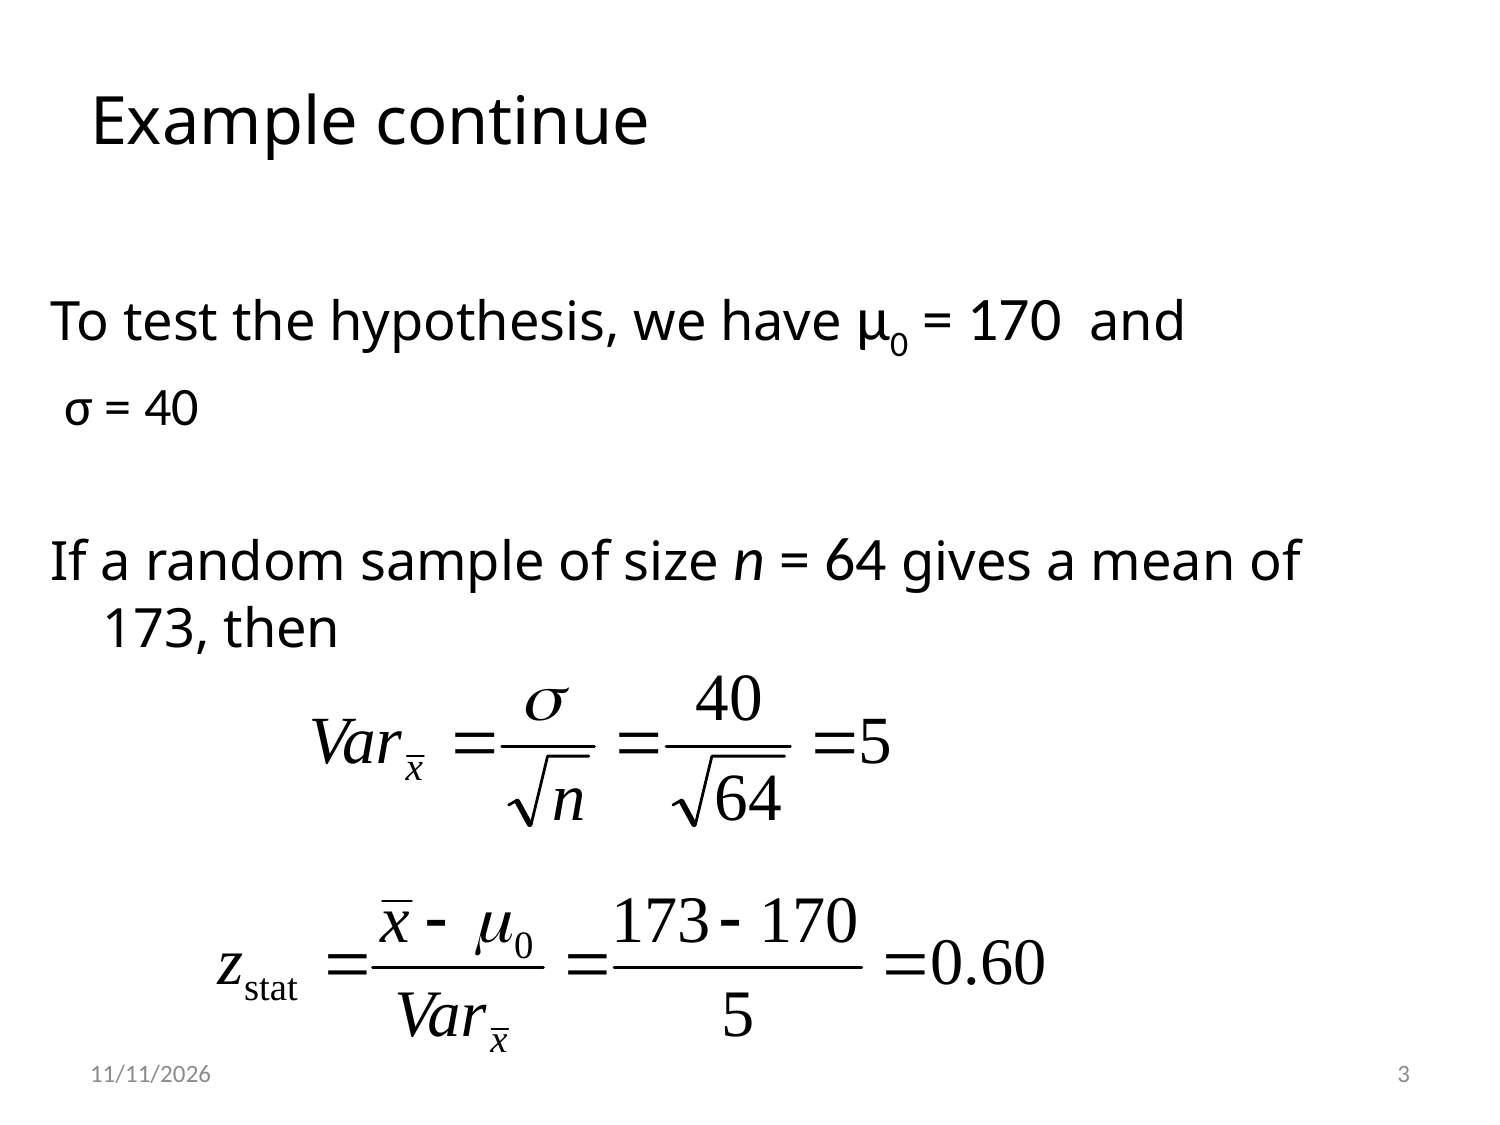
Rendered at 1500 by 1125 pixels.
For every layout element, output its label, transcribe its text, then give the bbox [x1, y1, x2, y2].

slide_number 3 [1074, 1042, 1425, 1103]
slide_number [75, 1042, 425, 1103]
list To test the hypothesis, we have μ0 = 170 and σ = 40 If a random sample of size n = 64 gives a mean of 173, then [35, 197, 1436, 1066]
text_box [304, 655, 905, 843]
title Example continue [75, 45, 1425, 191]
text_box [187, 878, 1057, 1068]
